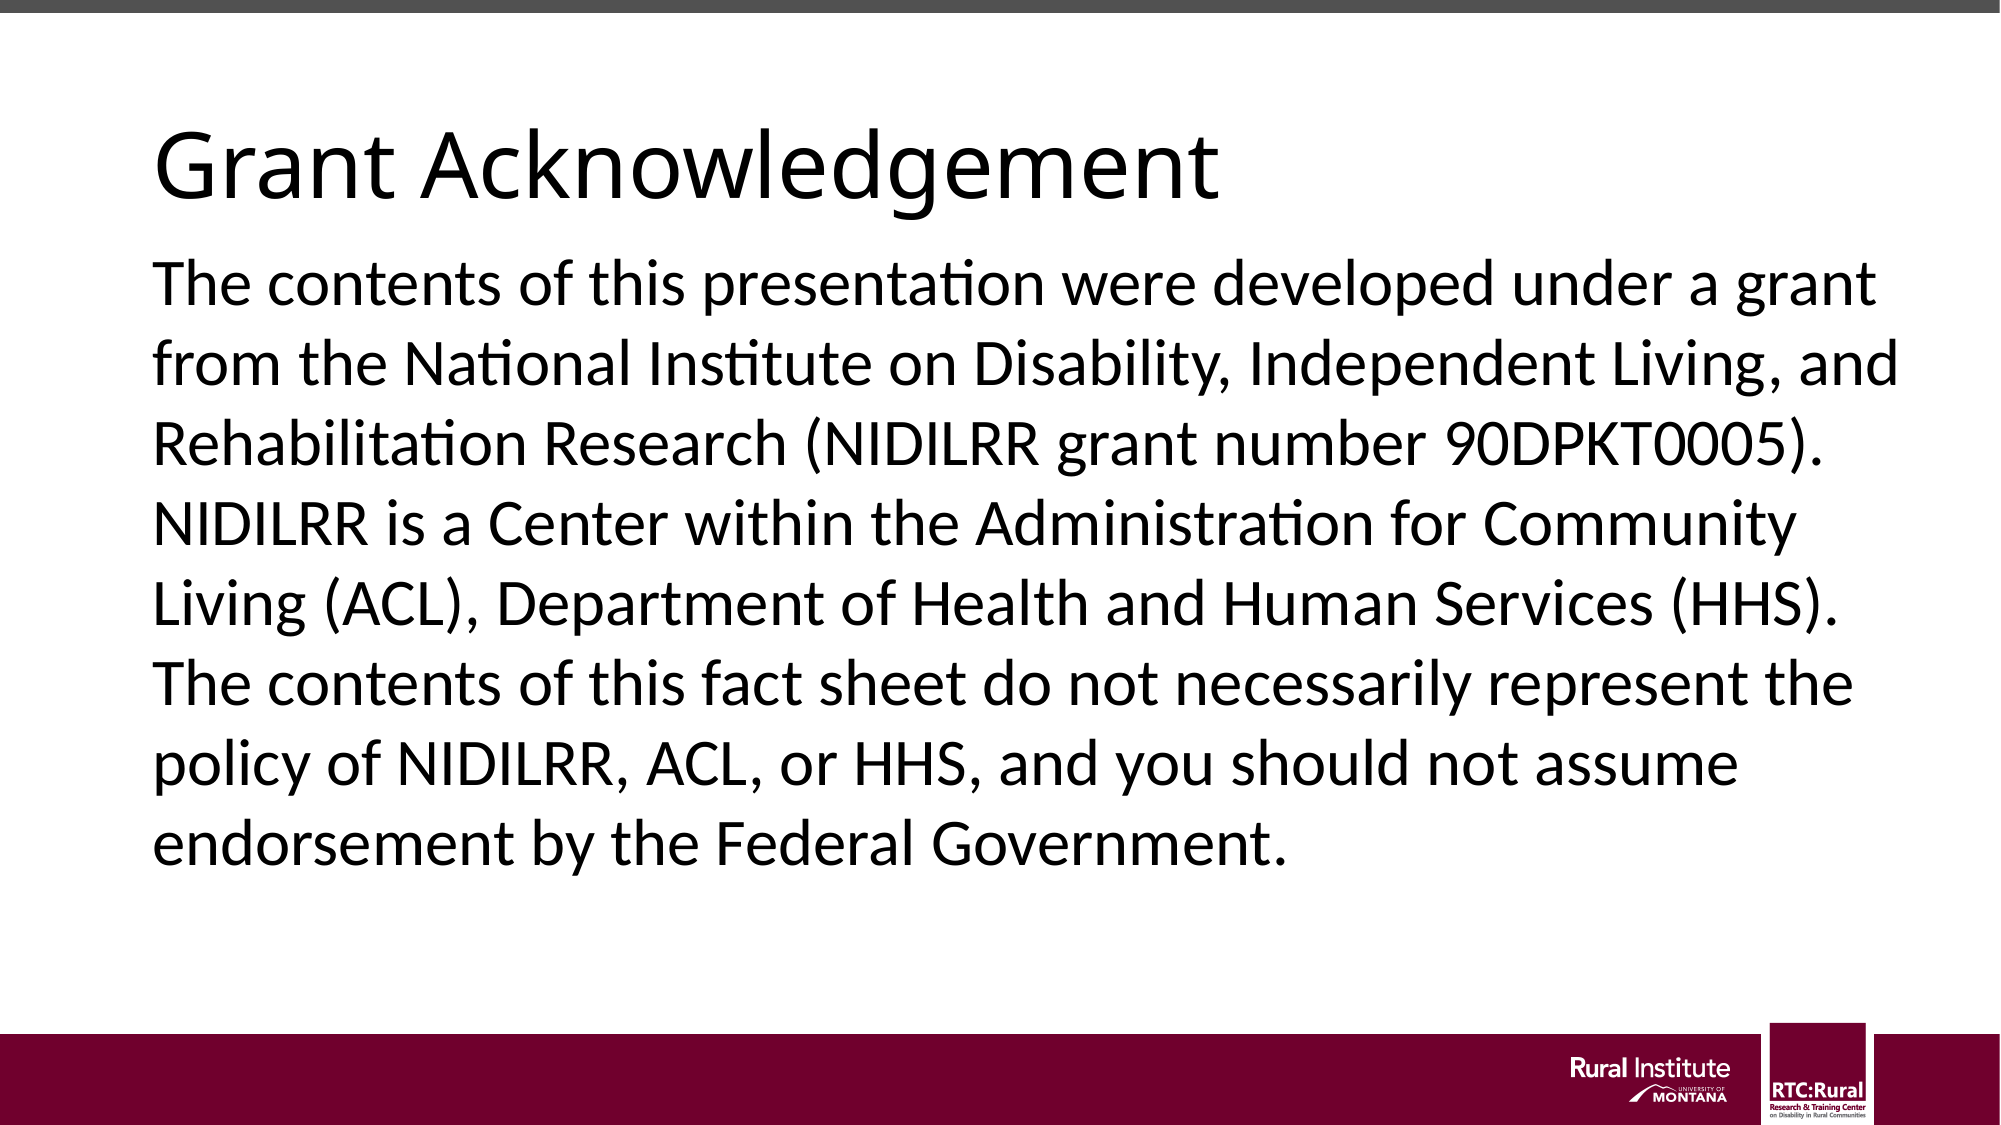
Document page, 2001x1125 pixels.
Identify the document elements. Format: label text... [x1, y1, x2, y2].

text_box The contents of this presentation were developed under a grant from the National Institute on Disability, Independent Living, and Rehabilitation Research (NIDILRR grant number 90DPKT0005). NIDILRR is a Center within the Administration for Community Living (ACL), Department of Health and Human Services (HHS). The contents of this fact sheet do not necessarily represent the policy of NIDILRR, ACL, or HHS, and you should not assume endorsement by the Federal Government. [137, 231, 1931, 887]
title Grant Acknowledgement [137, 59, 1863, 231]
picture [1571, 1057, 1730, 1102]
picture [1761, 1014, 1874, 1125]
